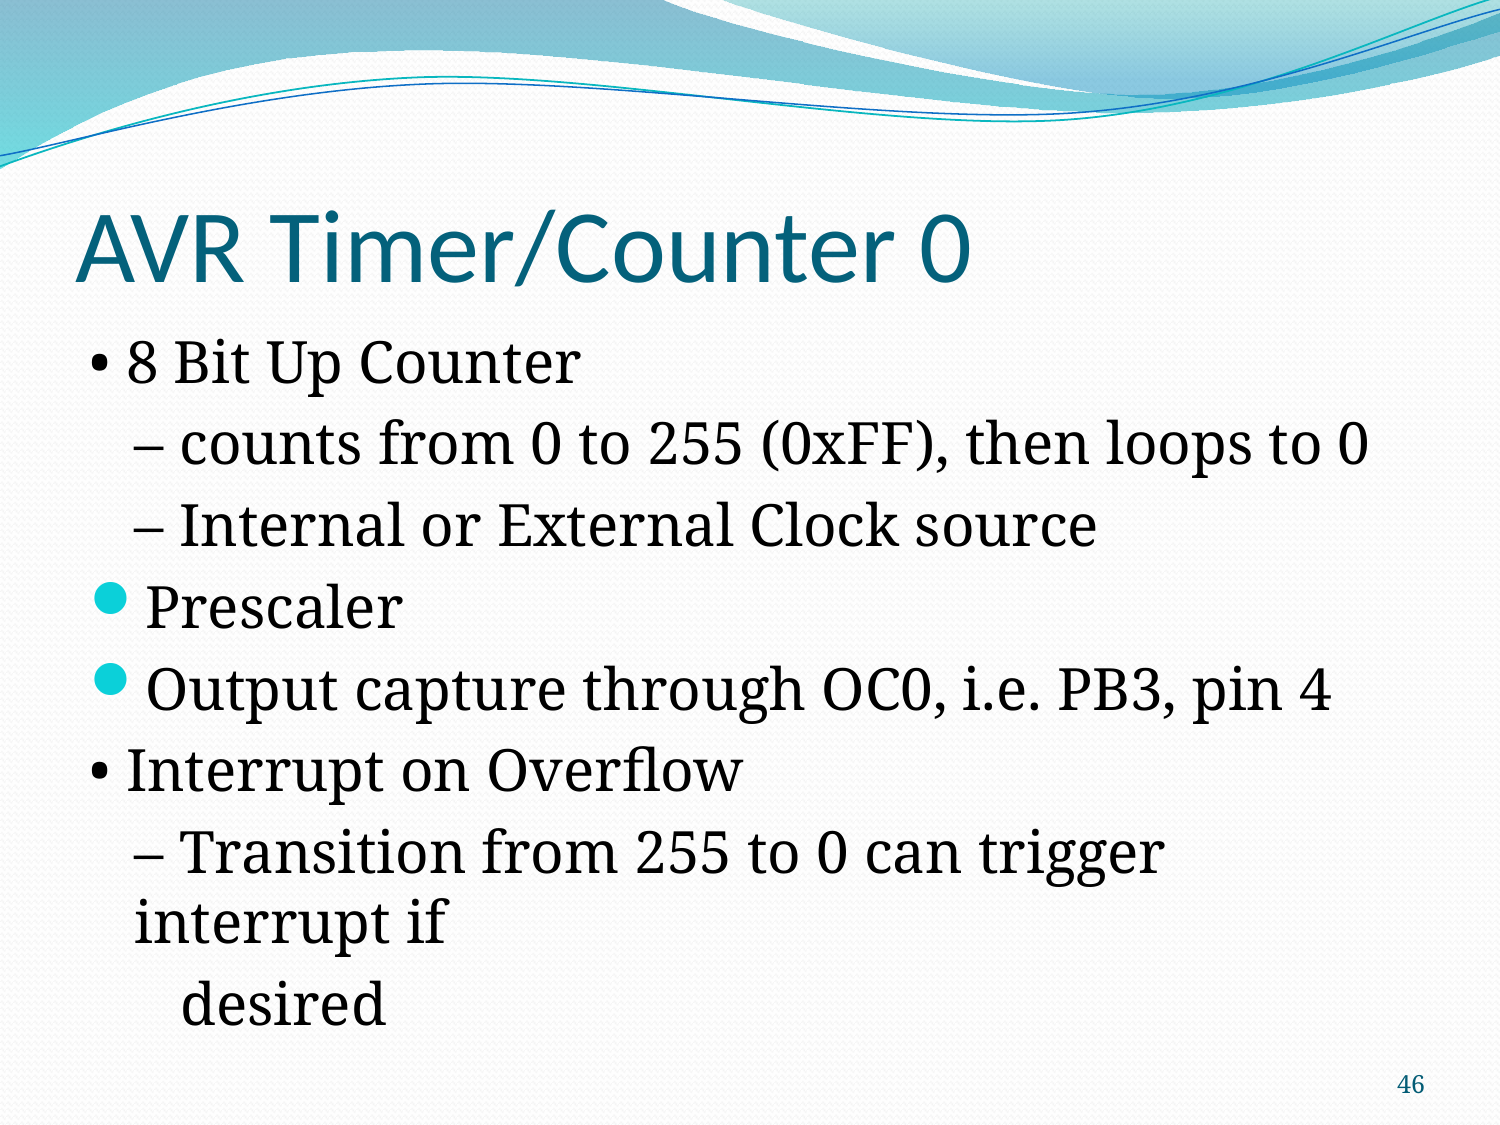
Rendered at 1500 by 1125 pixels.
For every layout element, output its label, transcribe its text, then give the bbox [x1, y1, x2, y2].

title AVR Timer/Counter 0 [75, 115, 1425, 303]
slide_number 46 [1299, 1042, 1425, 1103]
list • 8 Bit Up Counter – counts from 0 to 255 (0xFF), then loops to 0 – Internal or External Clock source Prescaler Output capture through OC0, i.e. PB3, pin 4 • Interrupt on Overflow – Transition from 255 to 0 can trigger interrupt if desired [75, 317, 1425, 1038]
